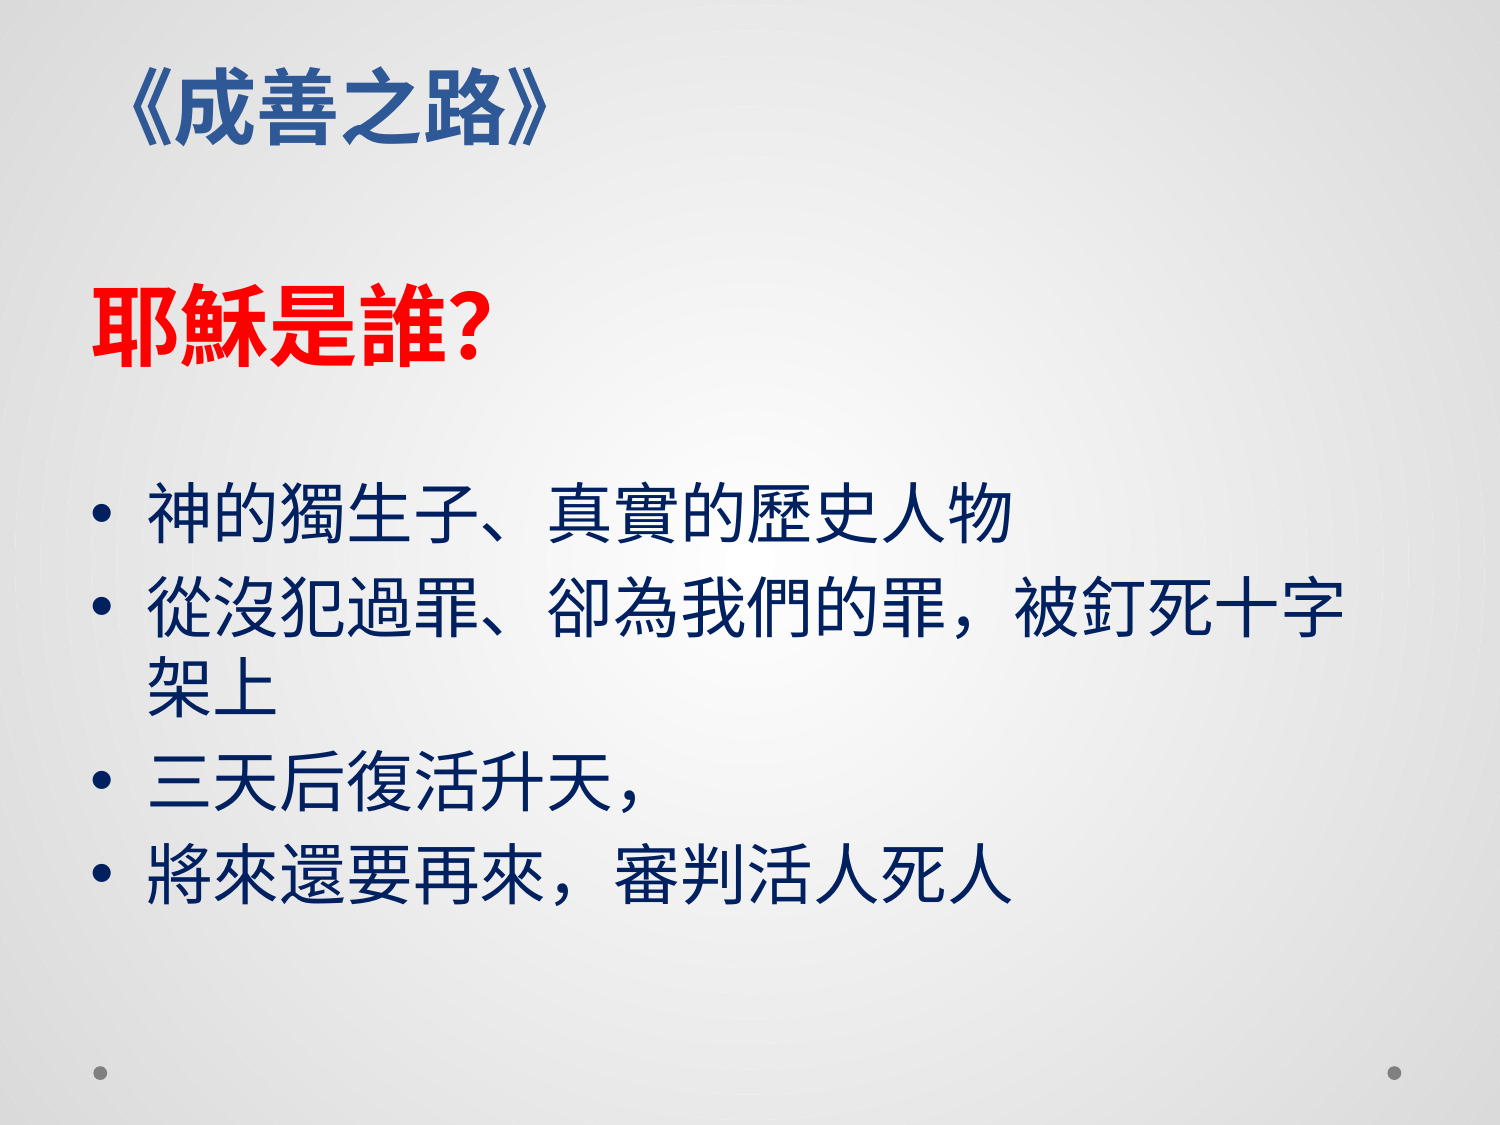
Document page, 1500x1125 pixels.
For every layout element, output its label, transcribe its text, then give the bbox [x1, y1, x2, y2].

list 耶穌是誰？ 神的獨生子、真實的歷史人物 從沒犯過罪、卻為我們的罪，被釘死十字架上 三天后復活升天， 將來還要再來，審判活人死人 [75, 262, 1425, 1005]
title 《成善之路》 [75, 37, 1425, 163]
